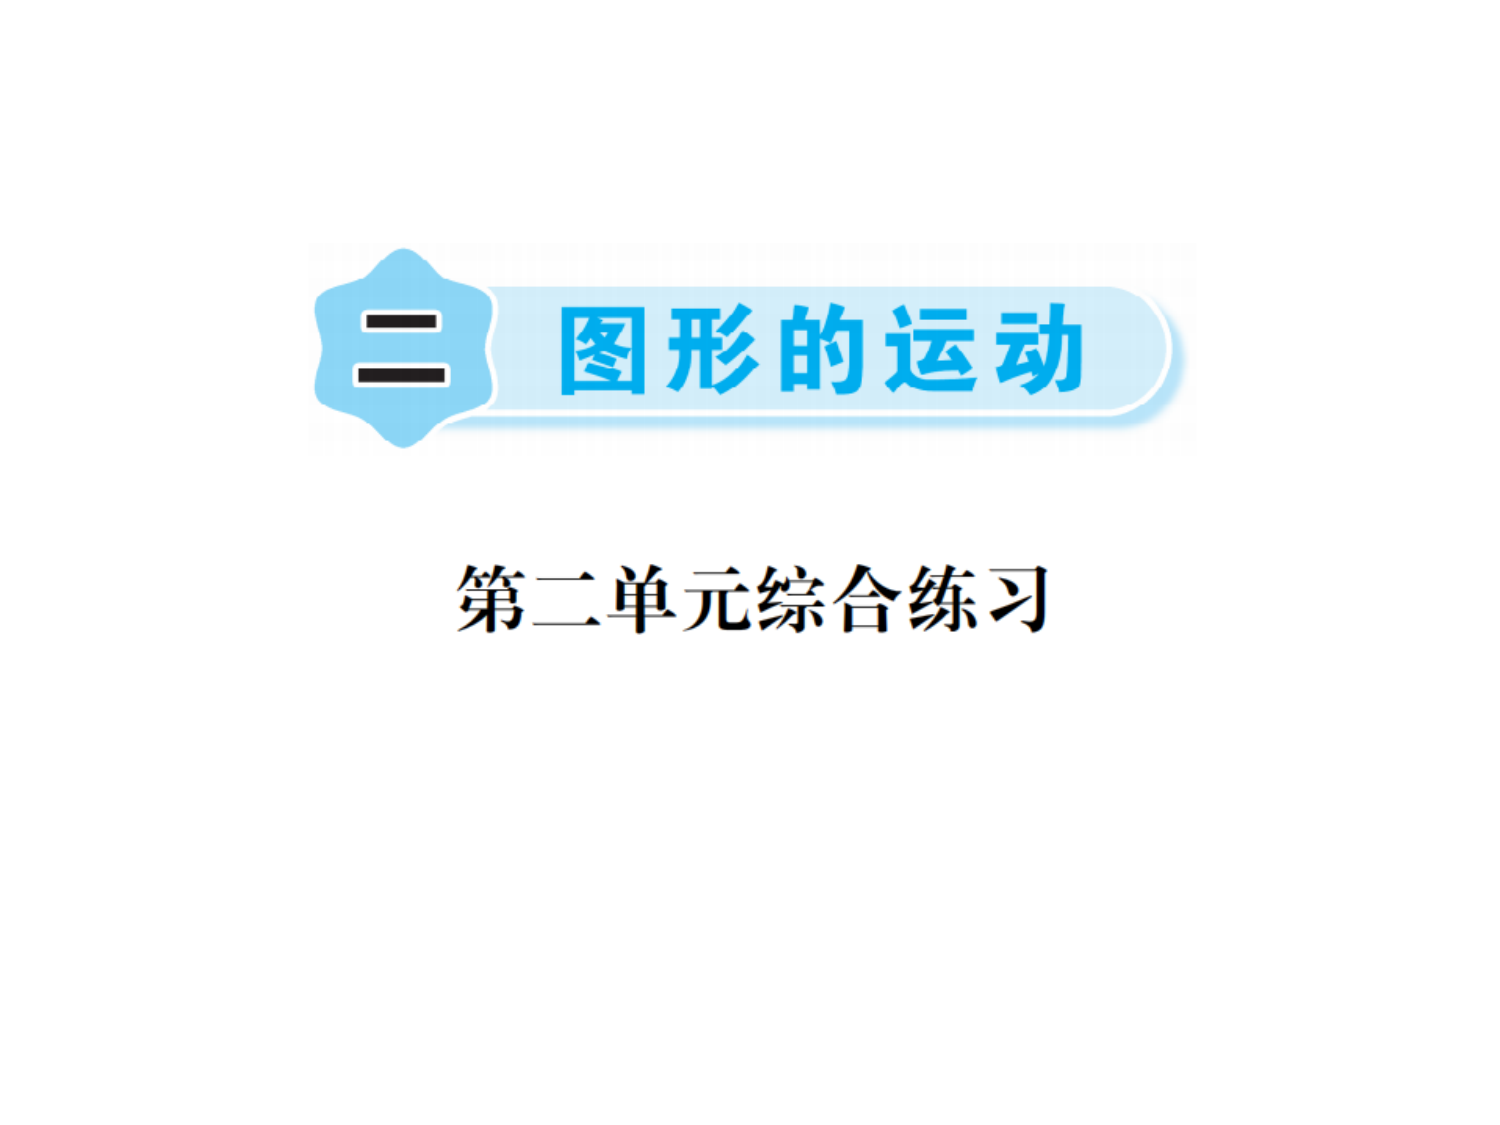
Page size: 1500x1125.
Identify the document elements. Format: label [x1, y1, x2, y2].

picture [301, 243, 1198, 477]
picture [423, 527, 1076, 674]
